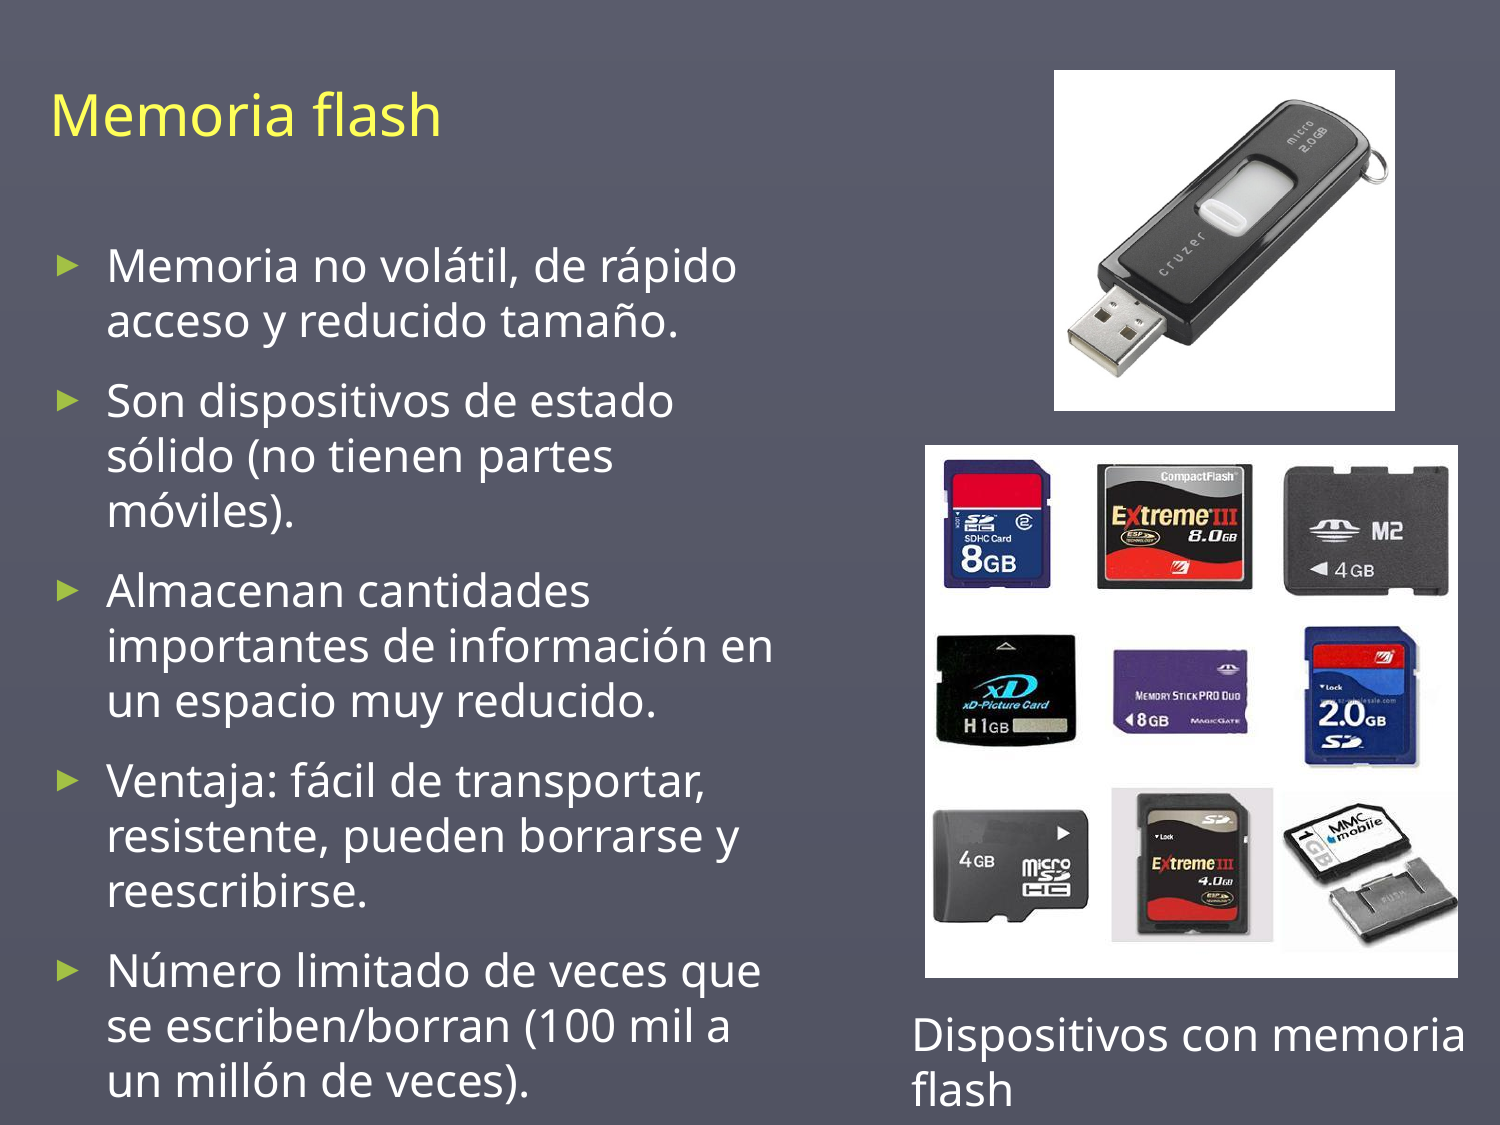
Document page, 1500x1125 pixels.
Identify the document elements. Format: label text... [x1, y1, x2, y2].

picture [925, 445, 1459, 978]
text_box Memoria flash Memoria no volátil, de rápido acceso y reducido tamaño. Son dispositivos de estado sólido (no tienen partes móviles). Almacenan cantidades importantes de información en un espacio muy reducido. Ventaja: fácil de transportar, resistente, pueden borrarse y reescribirse. Número limitado de veces que se escriben/borran (100 mil a un millón de veces). [35, 70, 797, 809]
text_box Dispositivos con memoria flash [896, 998, 1482, 1124]
picture [1054, 70, 1395, 411]
